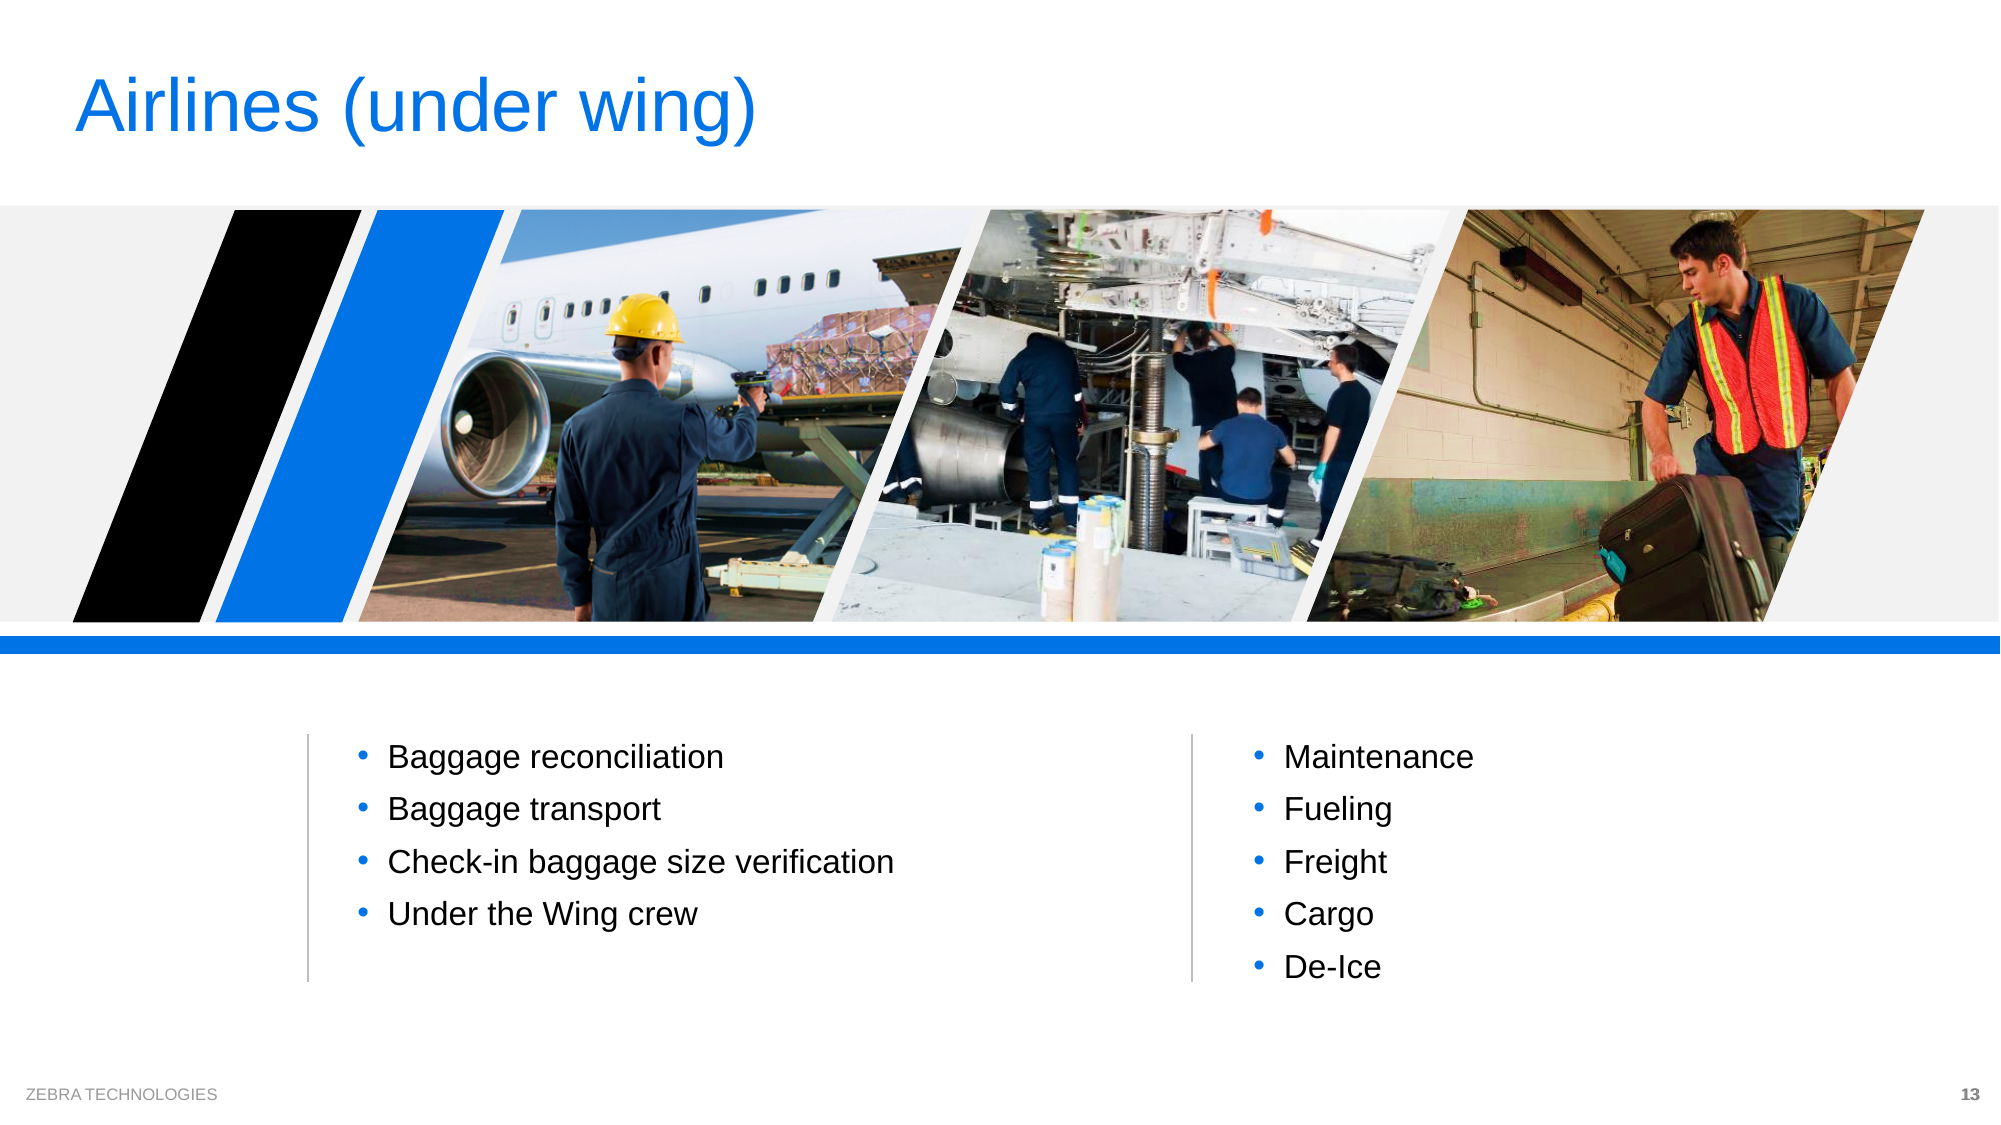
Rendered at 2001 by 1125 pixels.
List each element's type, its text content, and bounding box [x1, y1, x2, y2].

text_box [0, 205, 2000, 654]
text_box Baggage reconciliation Baggage transport Check-in baggage size verification Under the Wing crew [342, 727, 1070, 940]
text_box 13 [1942, 1063, 2000, 1124]
text_box Airlines (under wing) [75, 60, 1003, 142]
text_box Maintenance Fueling Freight Cargo De-Ice [1238, 727, 1614, 993]
